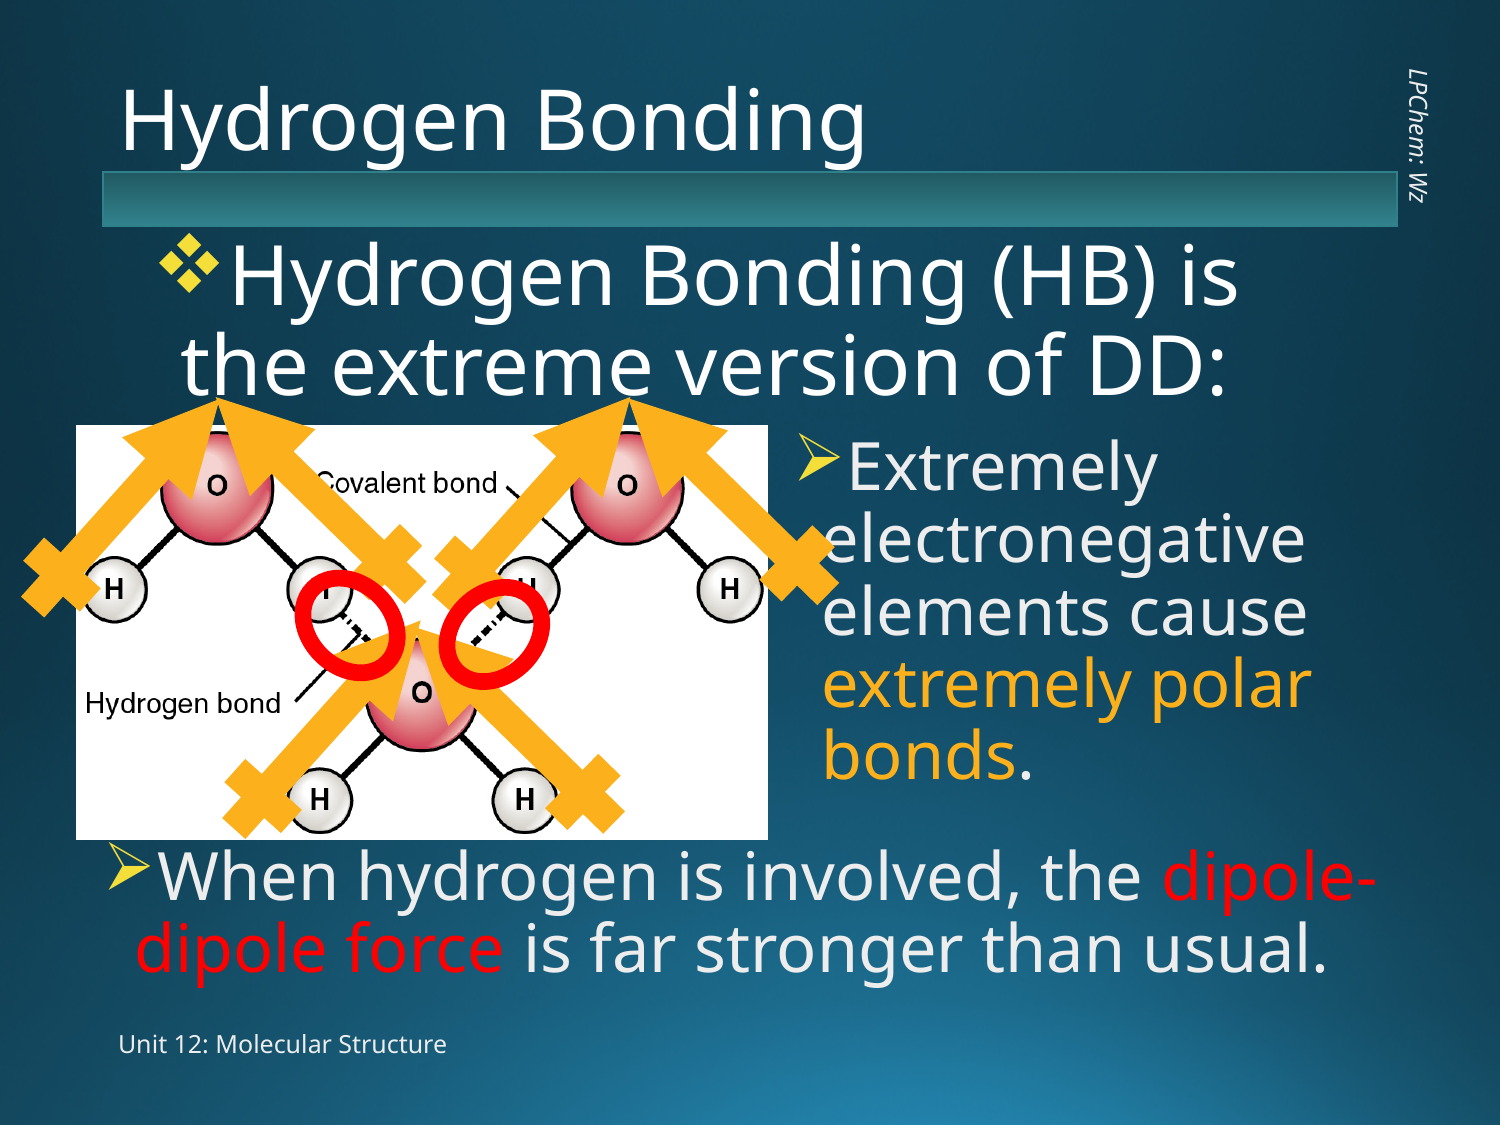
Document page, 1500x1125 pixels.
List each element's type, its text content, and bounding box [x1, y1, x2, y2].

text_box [397, 462, 677, 539]
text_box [175, 456, 456, 533]
text_box When hydrogen is involved, the dipole-dipole force is far stronger than usual. [28, 835, 1420, 1018]
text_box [187, 686, 374, 763]
list Hydrogen Bonding (HB) is the extreme version of DD: [137, 225, 1396, 425]
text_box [0, 464, 267, 542]
text_box Extremely electronegative elements cause extremely polar bonds. [768, 425, 1397, 835]
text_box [588, 458, 869, 535]
slide_number Unit 12: Molecular Structure [103, 1018, 477, 1074]
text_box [374, 686, 655, 763]
picture [0, 0, 1500, 1125]
footer LPChem: Wz [1396, 53, 1442, 729]
picture [51, 542, 69, 551]
title Hydrogen Bonding [103, 53, 1396, 193]
